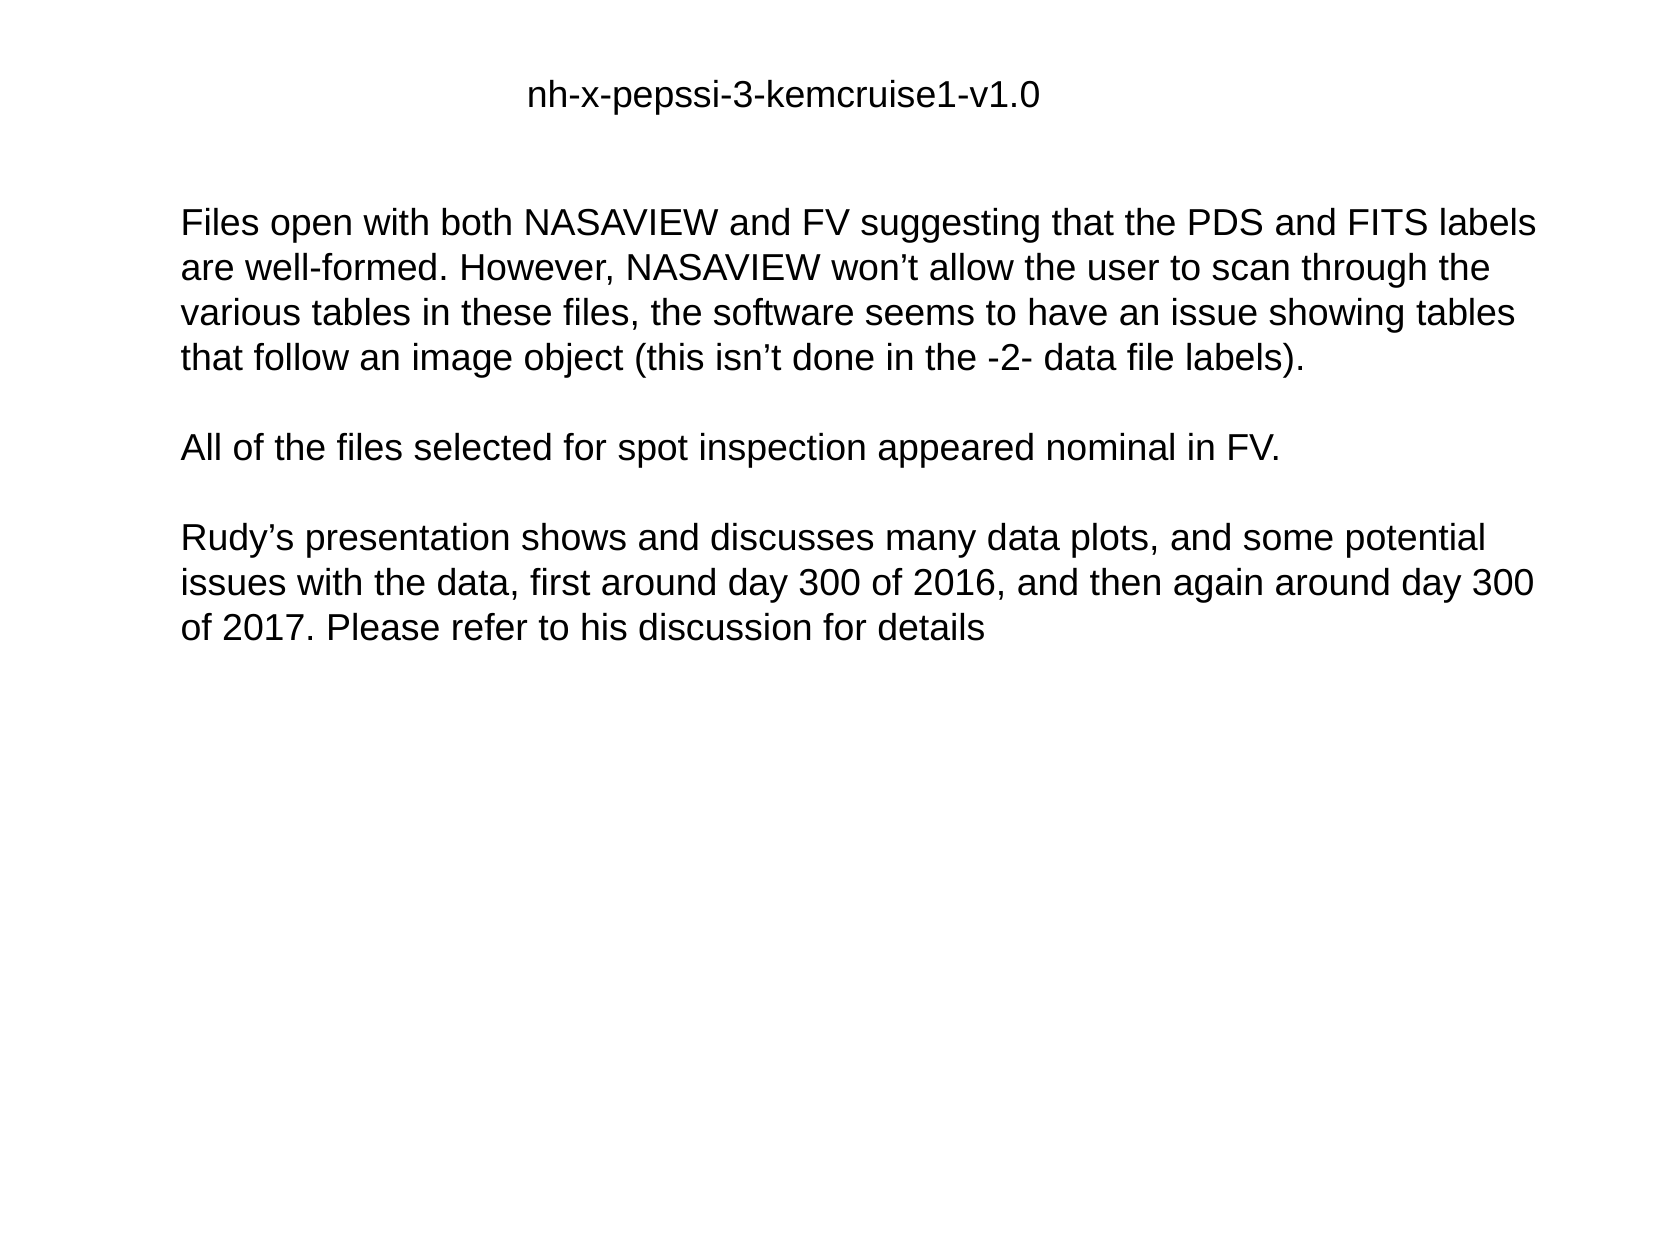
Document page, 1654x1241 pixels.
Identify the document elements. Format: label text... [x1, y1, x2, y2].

text_box nh-x-pepssi-3-kemcruise1-v1.0 [512, 62, 1056, 123]
text_box Files open with both NASAVIEW and FV suggesting that the PDS and FITS labels are well-formed. However, NASAVIEW won’t allow the user to scan through the various tables in these files, the software seems to have an issue showing tables that follow an image object (this isn’t done in the -2- data file labels). All of the files selected for spot inspection appeared nominal in FV. Rudy’s presentation shows and discusses many data plots, and some potential issues with the data, first around day 300 of 2016, and then again around day 300 of 2017. Please refer to his discussion for details [165, 190, 1563, 701]
